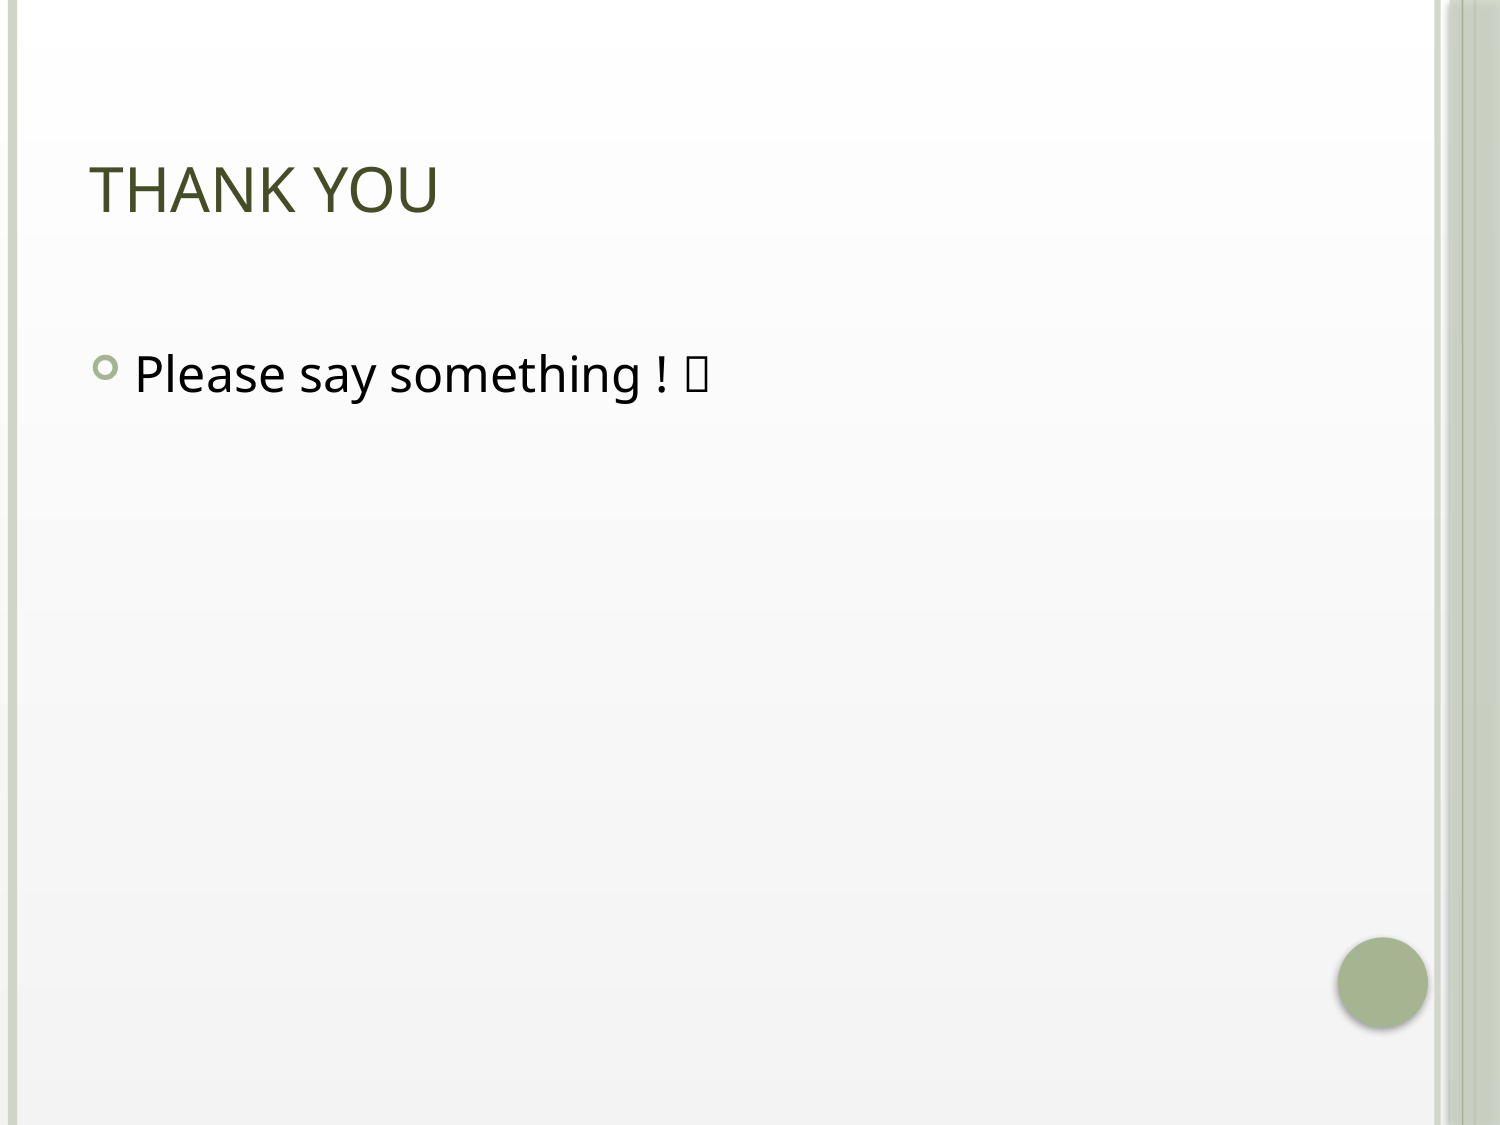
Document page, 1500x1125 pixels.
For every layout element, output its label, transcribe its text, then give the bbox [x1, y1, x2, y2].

title Thank you [75, 45, 1300, 233]
list Please say something !  [75, 262, 1300, 1062]
